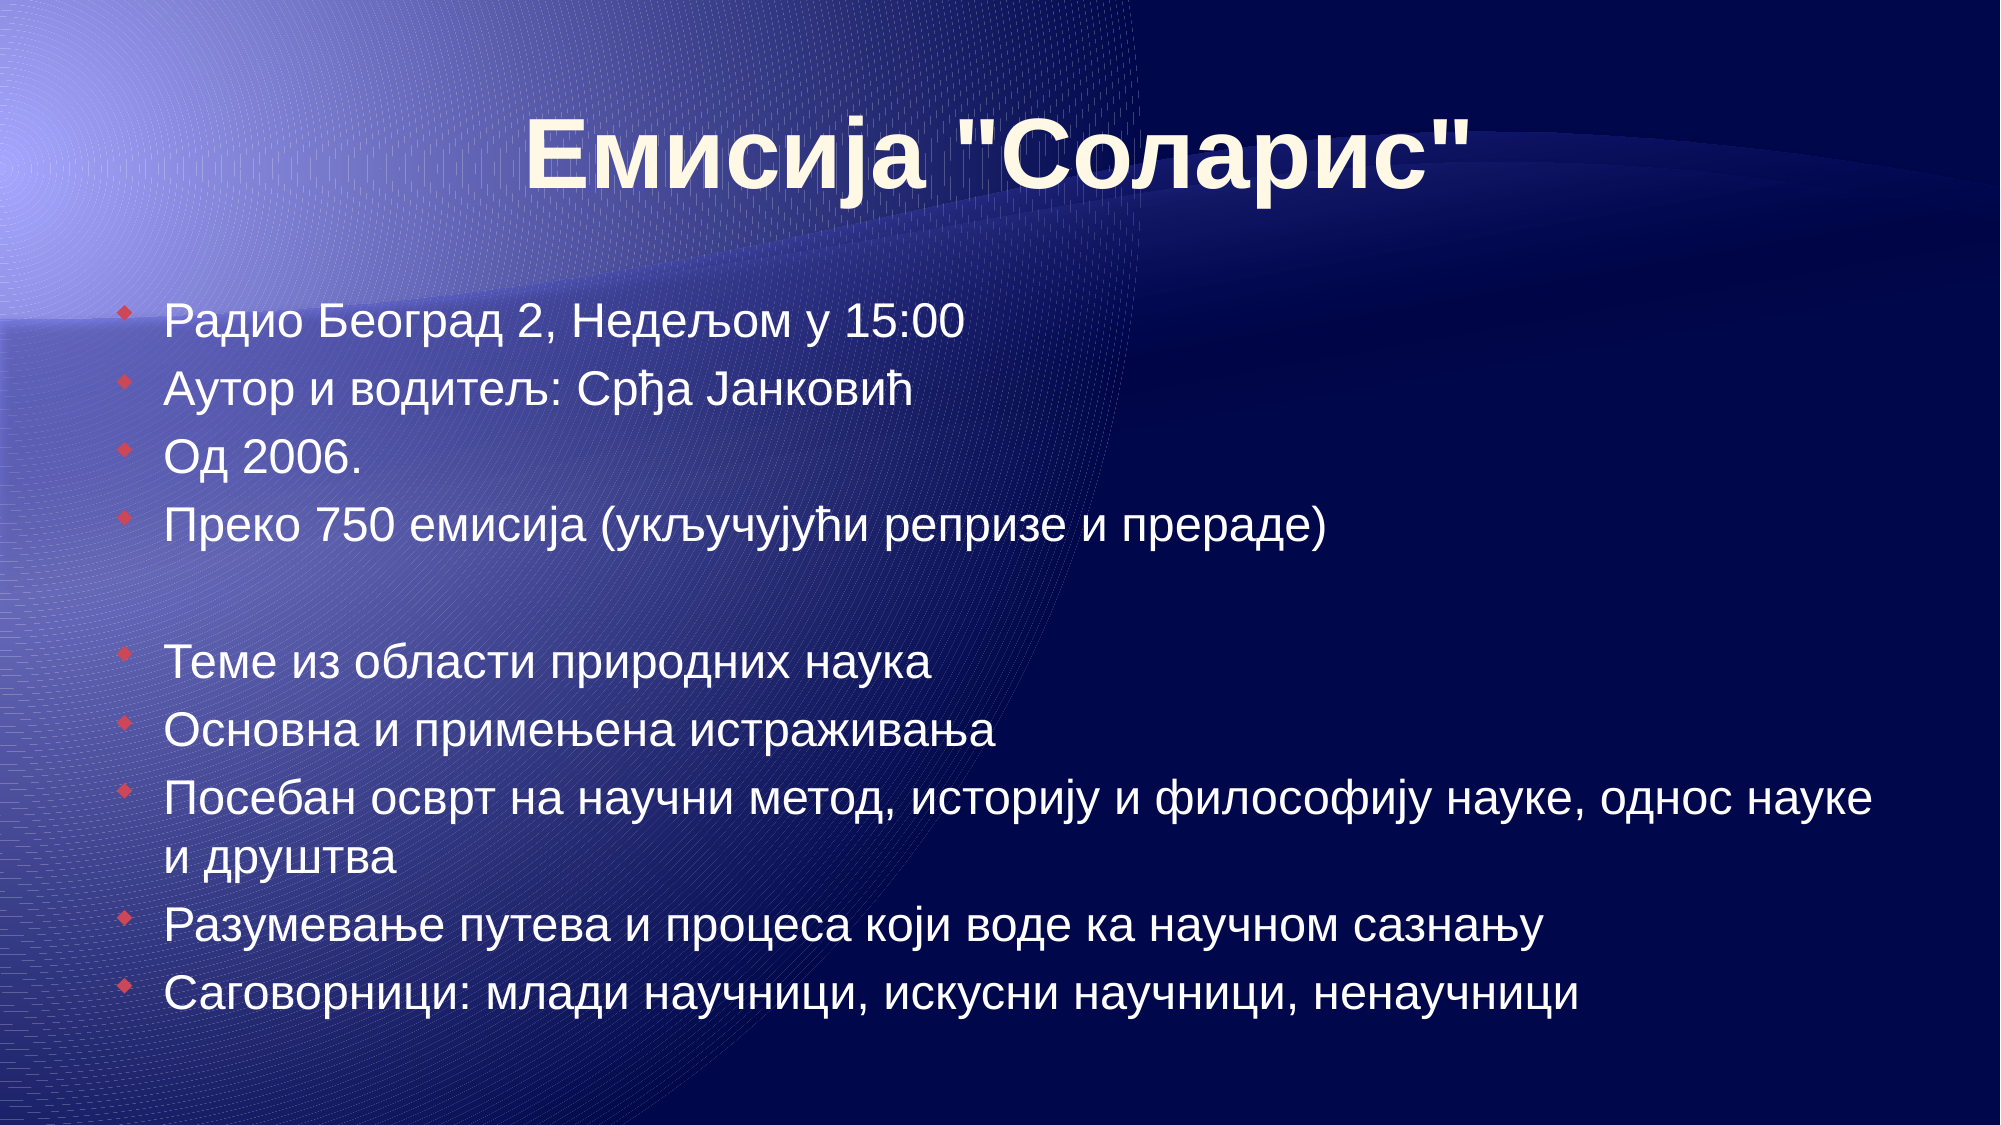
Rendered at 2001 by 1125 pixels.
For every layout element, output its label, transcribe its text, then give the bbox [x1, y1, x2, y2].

list Радио Београд 2, Недељом у 15:00 Аутор и водитељ: Срђа Јанковић Од 2006. Преко 750 емисија (укључујући репризе и прераде) Теме из области природних наука Основна и примењена истраживања Посебан осврт на научни метод, историју и философију науке, однос науке и друштва Разумевање путева и процеса који воде ка научном сазнању Саговорници: млади научници, искусни научници, ненаучници [99, 281, 1900, 1033]
title Емисија "Соларис" [99, 87, 1900, 265]
